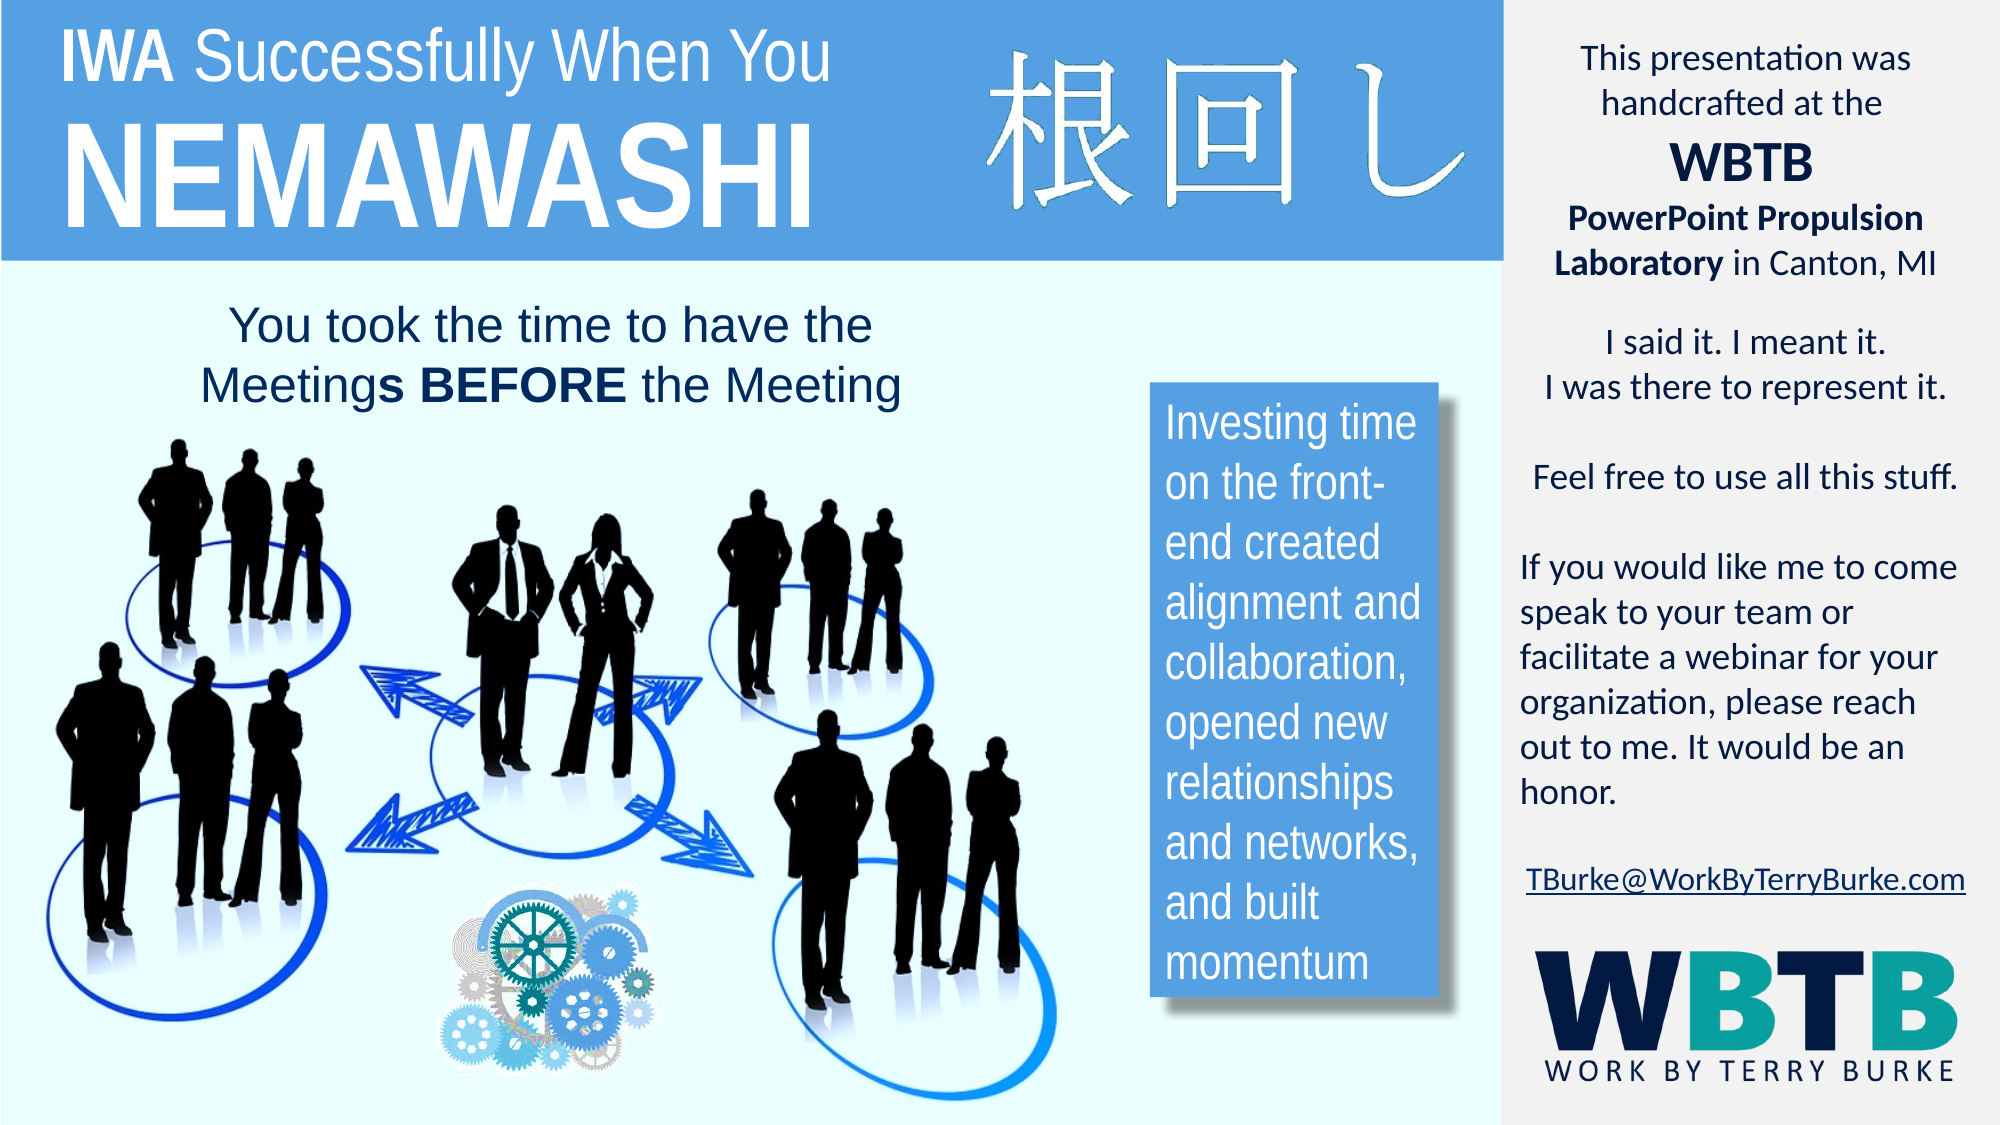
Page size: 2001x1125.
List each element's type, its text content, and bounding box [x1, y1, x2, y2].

text_box IWA Successfully When You NEMAWASHI [45, 9, 885, 268]
text_box [0, 0, 1506, 263]
text_box You took the time to have the Meetings BEFORE the Meeting [174, 285, 928, 418]
text_box [0, 263, 1504, 1125]
text_box Investing time on the front-end created alignment and collaboration, opened new relationships and networks, and built momentum [1149, 382, 1439, 998]
picture [968, 31, 1477, 226]
picture [1528, 944, 1964, 1087]
picture [3, 419, 1099, 1116]
